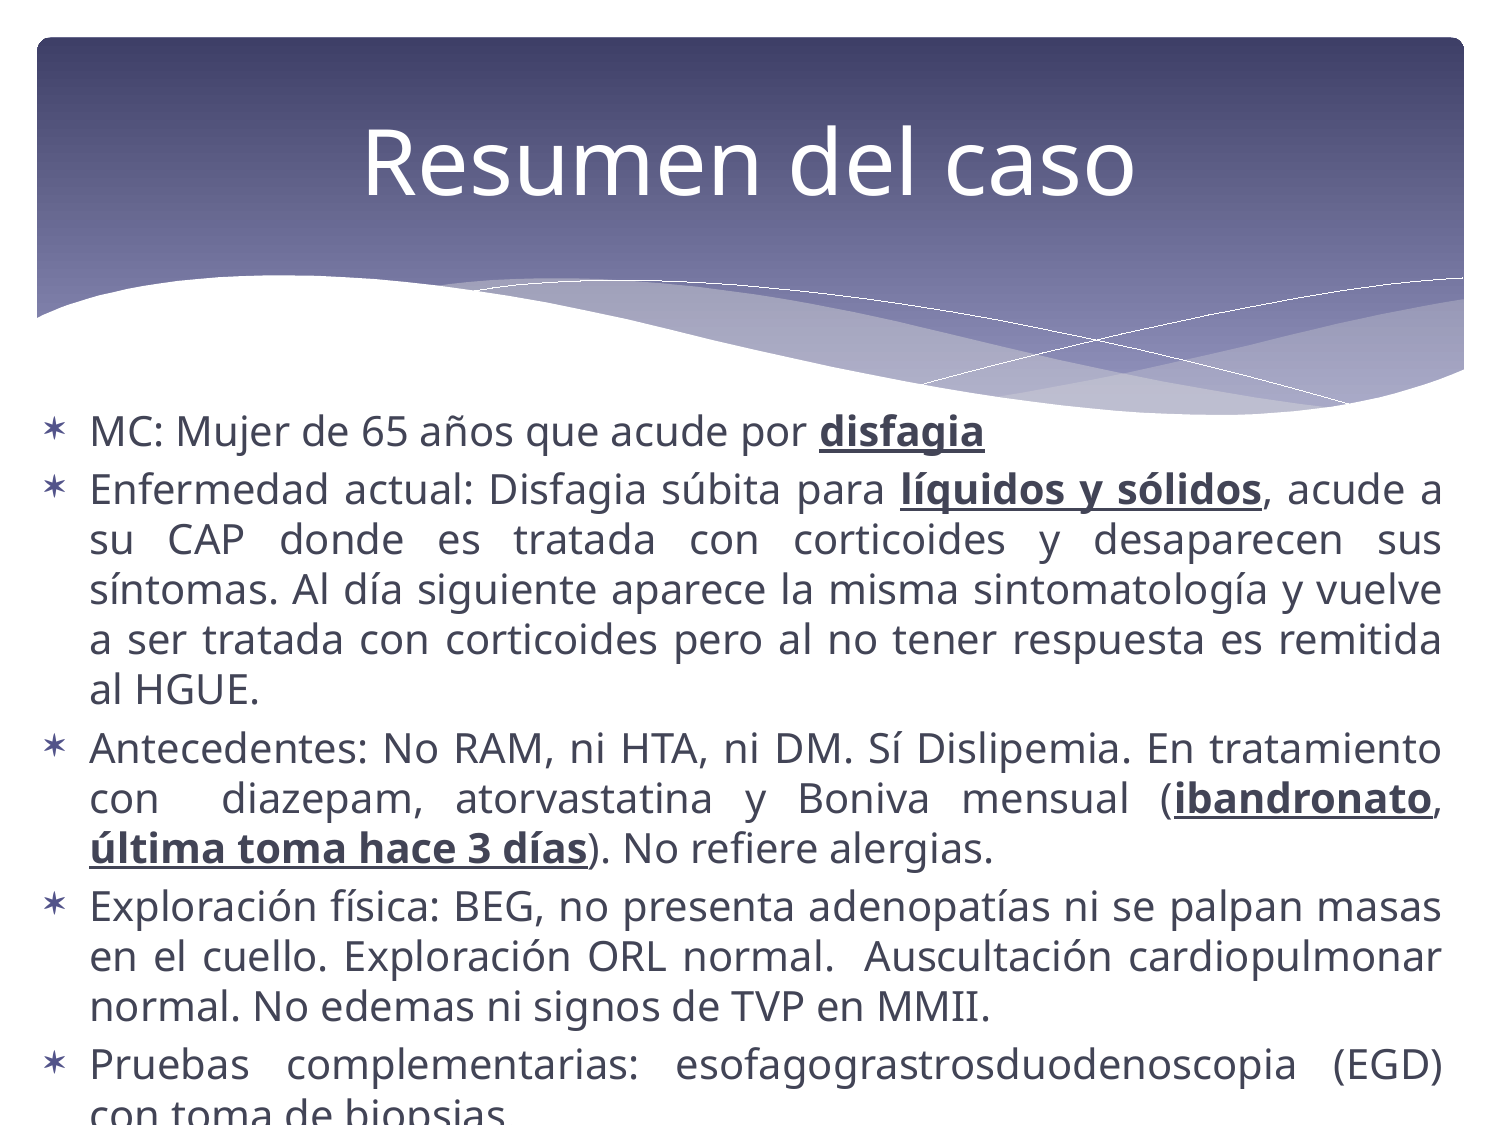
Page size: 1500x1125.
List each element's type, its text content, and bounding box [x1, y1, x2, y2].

title Resumen del caso [75, 55, 1425, 261]
list MC: Mujer de 65 años que acude por disfagia Enfermedad actual: Disfagia súbita para líquidos y sólidos, acude a su CAP donde es tratada con corticoides y desaparecen sus síntomas. Al día siguiente aparece la misma sintomatología y vuelve a ser tratada con corticoides pero al no tener respuesta es remitida al HGUE. Antecedentes: No RAM, ni HTA, ni DM. Sí Dislipemia. En tratamiento con diazepam, atorvastatina y Boniva mensual (ibandronato, última toma hace 3 días). No refiere alergias. Exploración física: BEG, no presenta adenopatías ni se palpan masas en el cuello. Exploración ORL normal. Auscultación cardiopulmonar normal. No edemas ni signos de TVP en MMII. Pruebas complementarias: esofagograstrosduodenoscopia (EGD) con toma de biopsias. [29, 397, 1459, 1012]
